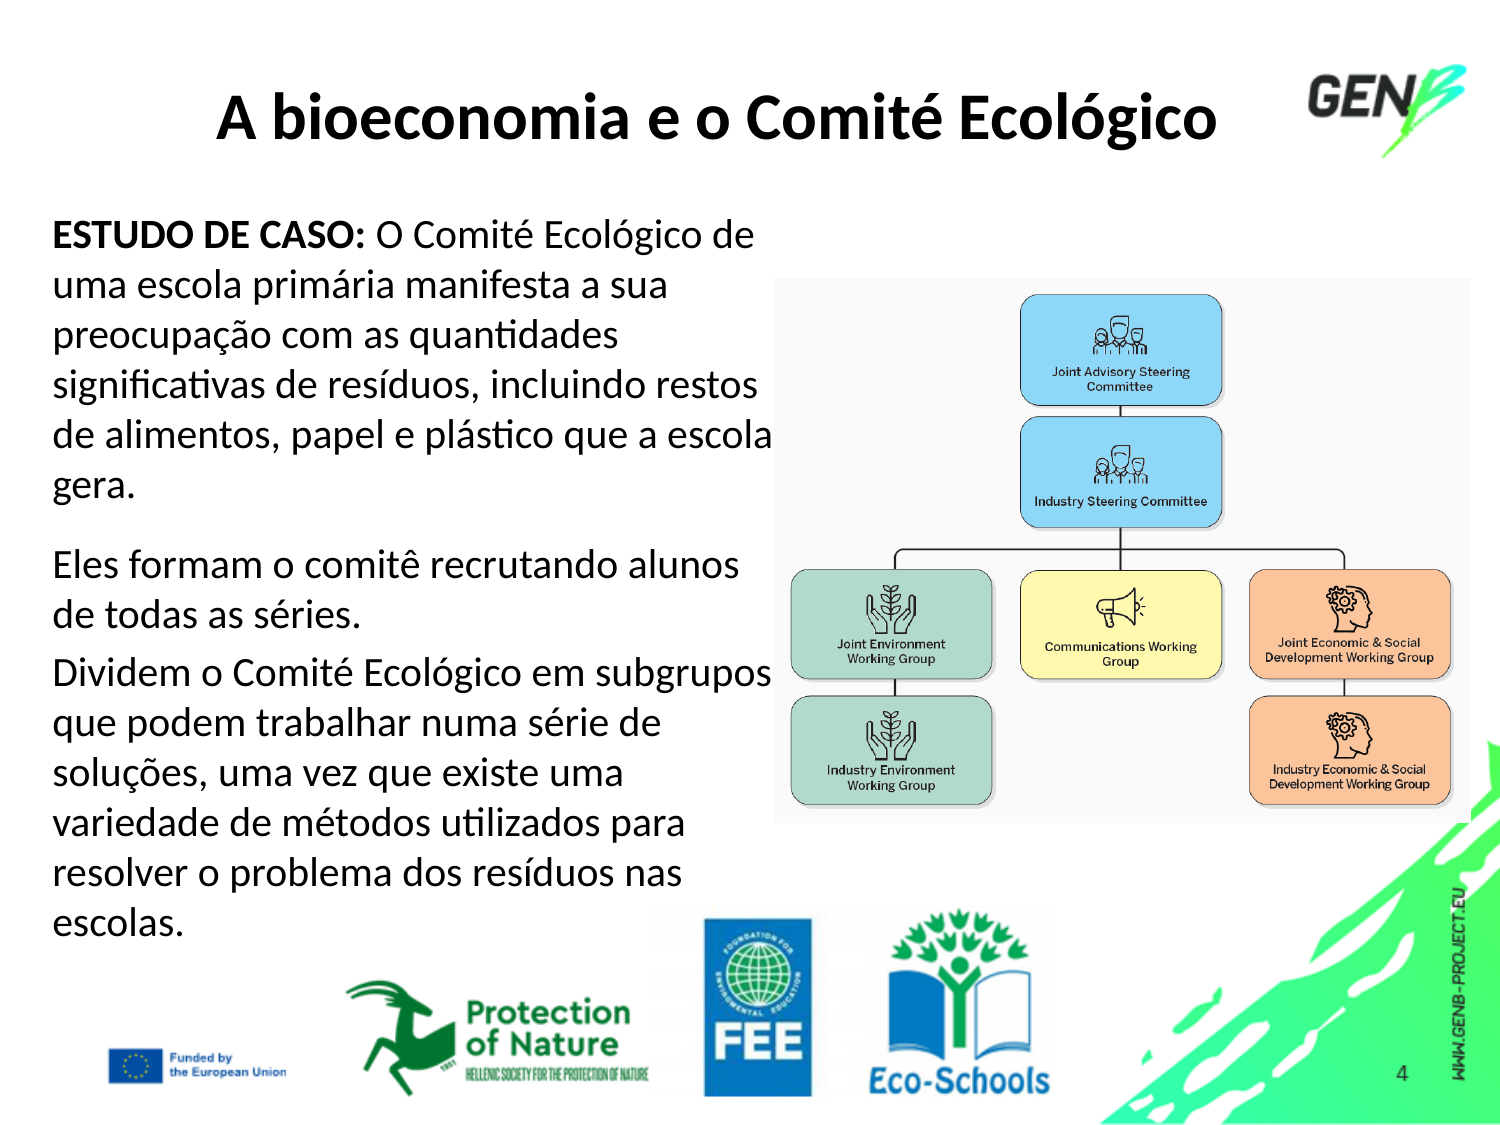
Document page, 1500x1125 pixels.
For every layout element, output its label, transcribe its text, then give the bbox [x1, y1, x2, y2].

list ESTUDO DE CASO: O Comité Ecológico de uma escola primária manifesta a sua preocupação com as quantidades significativas de resíduos, incluindo restos de alimentos, papel e plástico que a escola gera. Eles formam o comitê recrutando alunos de todas as séries. Dividem o Comité Ecológico em subgrupos que podem trabalhar numa série de soluções, uma vez que existe uma variedade de métodos utilizados para resolver o problema dos resíduos nas escolas. [37, 199, 794, 826]
title A bioeconomia e o Comité Ecológico [42, 19, 1393, 207]
picture [0, 0, 1500, 1125]
